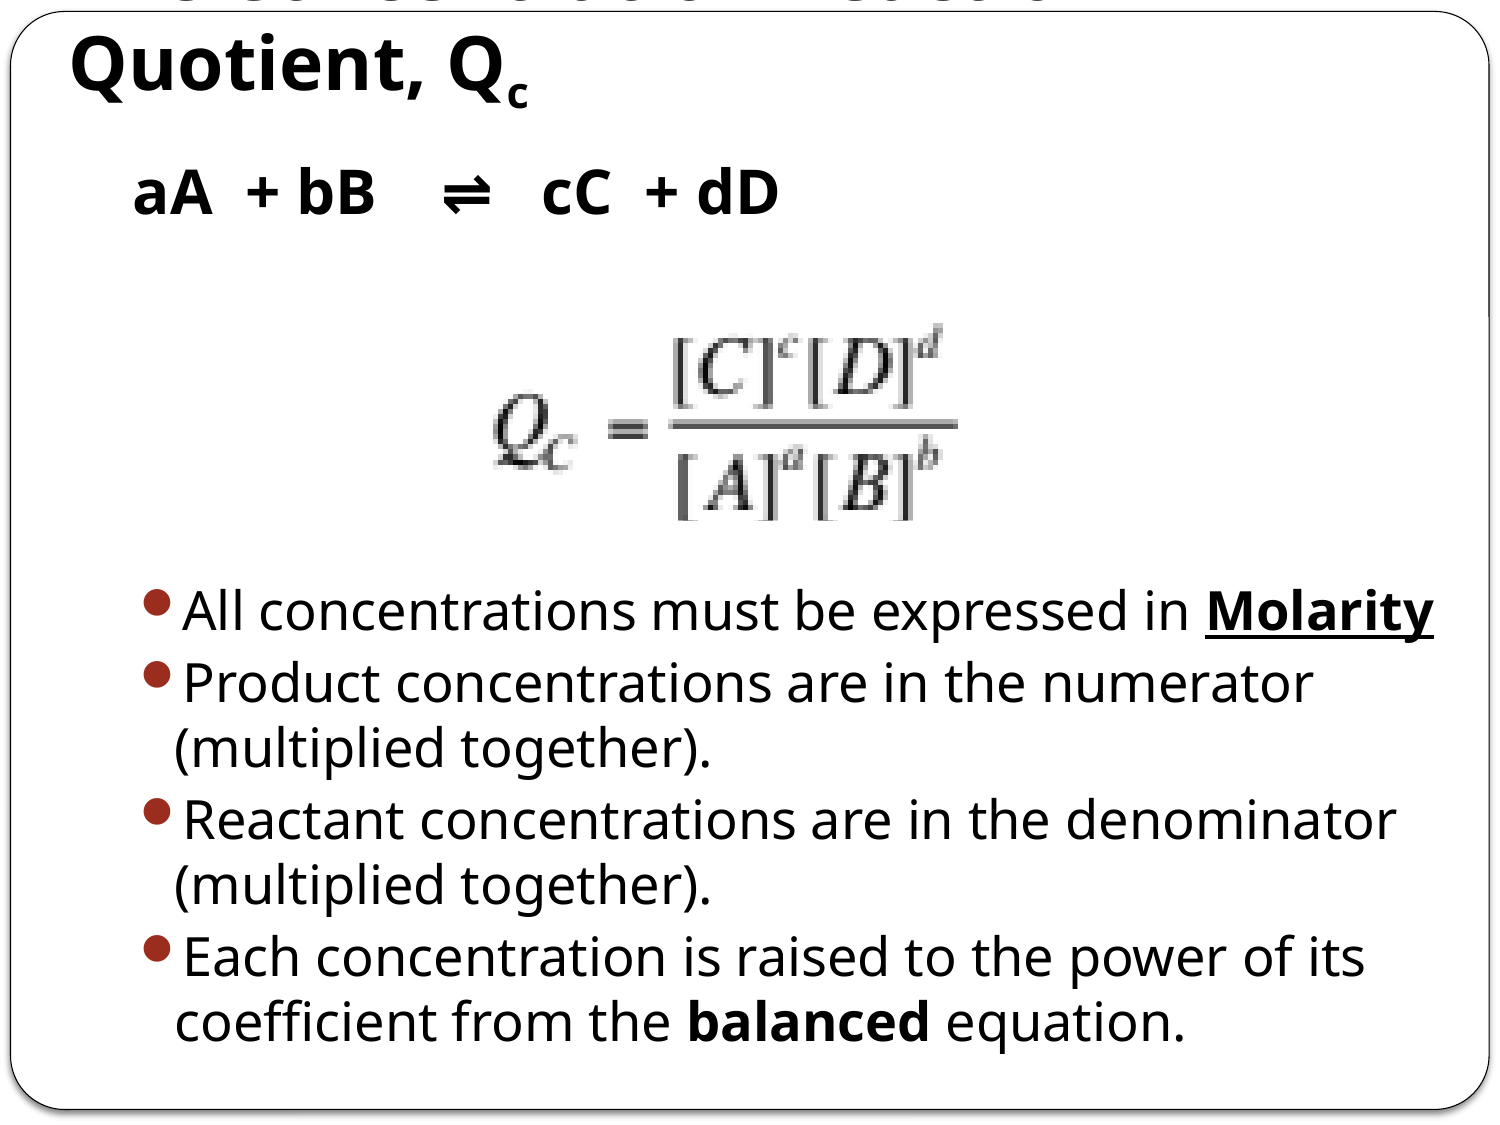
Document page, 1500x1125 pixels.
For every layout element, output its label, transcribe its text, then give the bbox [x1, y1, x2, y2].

title The Concentration Reaction Quotient, Qc [54, 21, 1500, 133]
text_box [483, 313, 960, 522]
list aA + bB ⇌ cC + dD All concentrations must be expressed in Molarity Product concentrations are in the numerator (multiplied together). Reactant concentrations are in the denominator (multiplied together). Each concentration is raised to the power of its coefficient from the balanced equation. [76, 144, 1456, 1105]
